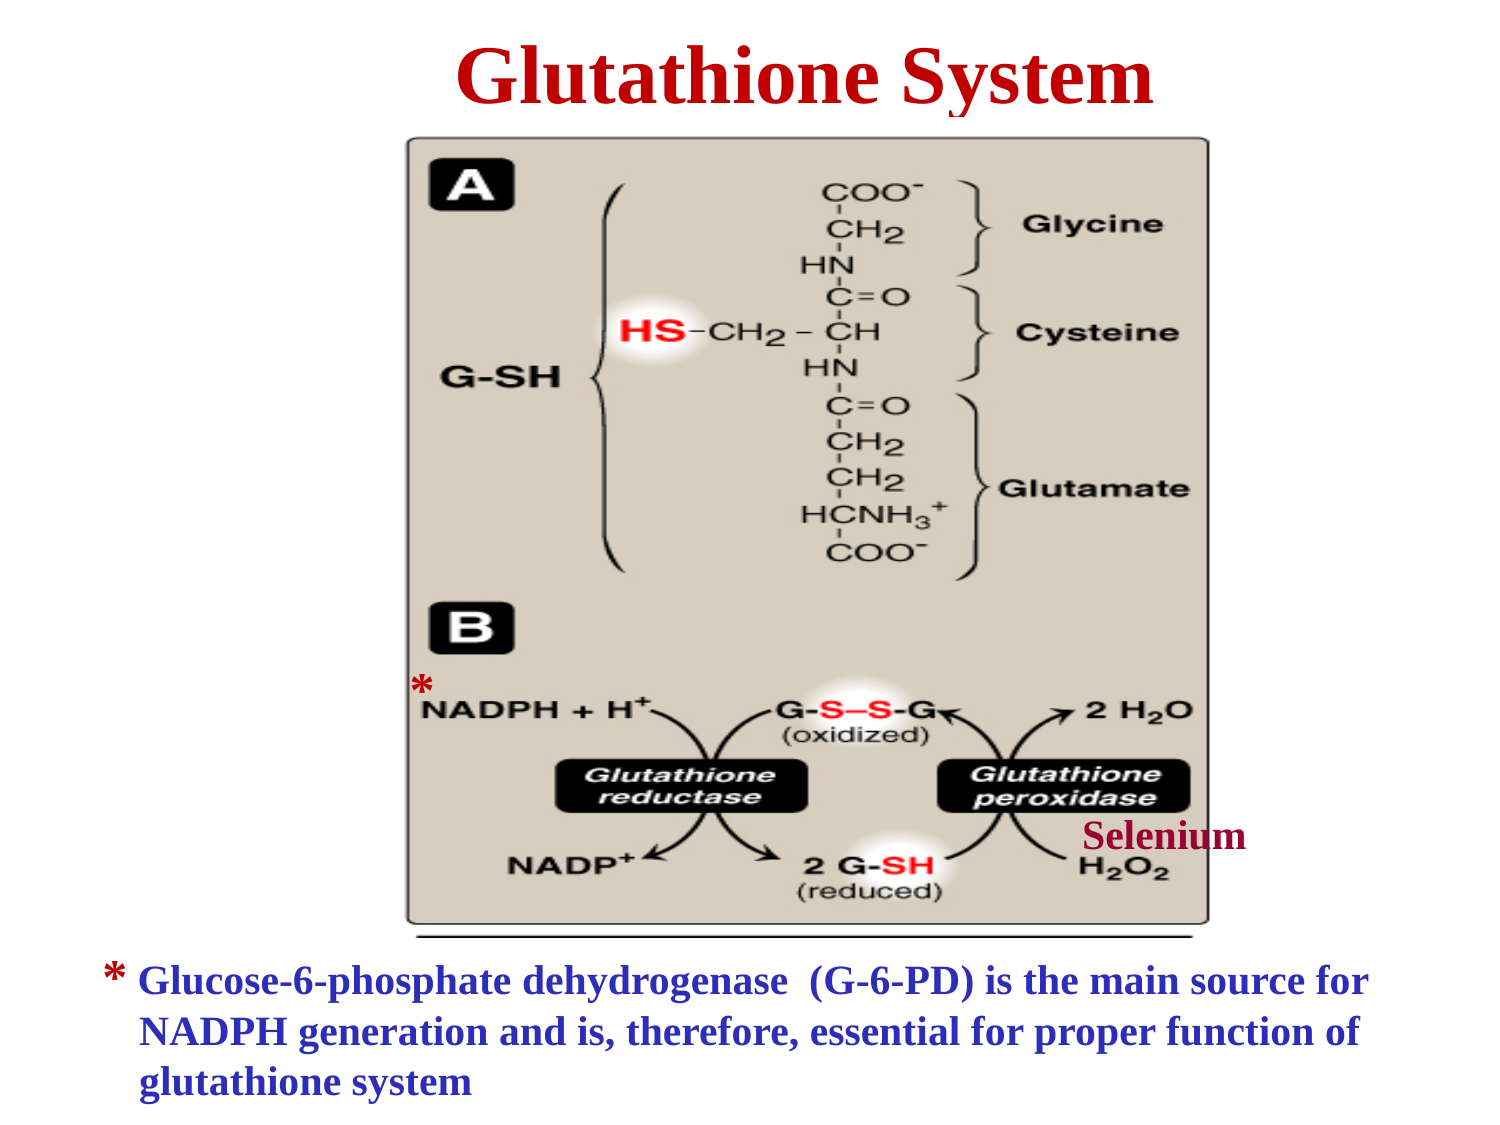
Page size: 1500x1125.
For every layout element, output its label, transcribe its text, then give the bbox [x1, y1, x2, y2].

text_box Glutathione System [439, 12, 1190, 116]
picture [399, 117, 1226, 939]
text_box Selenium [1229, 800, 1262, 865]
text_box * Glucose-6-phosphate dehydrogenase (G-6-PD) is the main source for NADPH generation and is, therefore, essential for proper function of glutathione system [87, 936, 1450, 1112]
